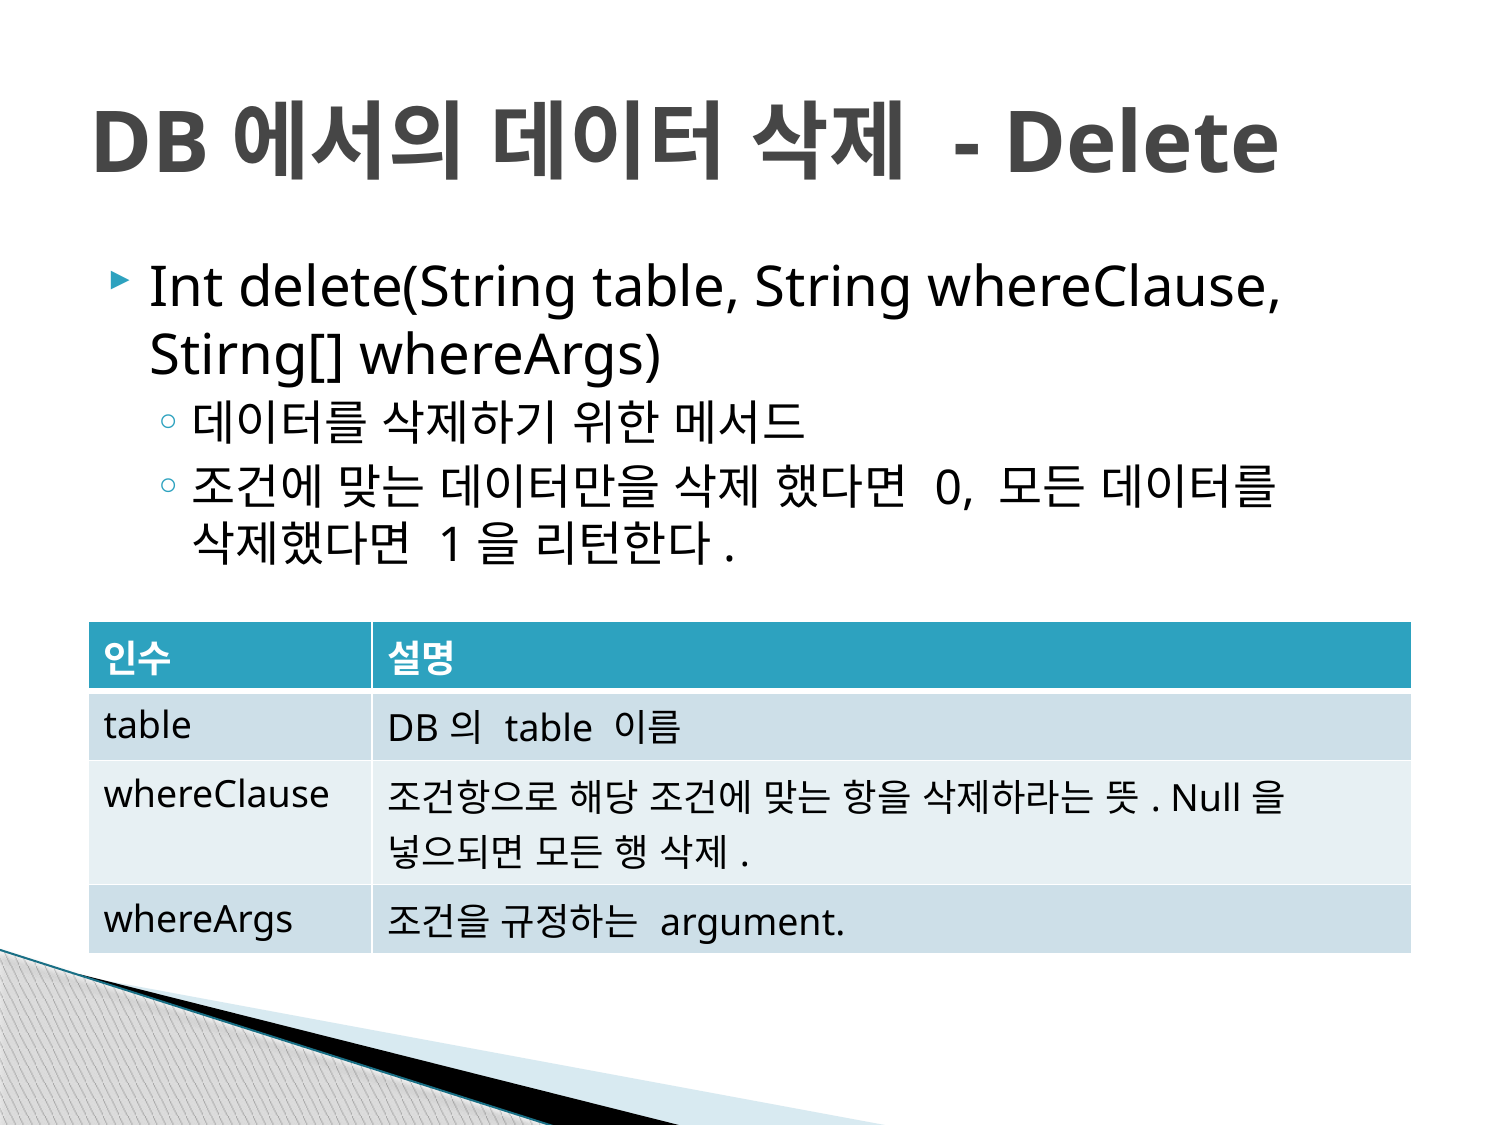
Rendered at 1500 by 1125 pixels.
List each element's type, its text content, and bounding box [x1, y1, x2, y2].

table_cell whereArgs [89, 885, 371, 953]
table_cell table [89, 694, 371, 760]
title DB에서의 데이터 삭제 - Delete [75, 45, 1425, 233]
list Int delete(String table, String whereClause, Stirng[] whereArgs) 데이터를 삭제하기 위한 메서드 조건에 맞는 데이터만을 삭제 했다면 0, 모든 데이터를 삭제했다면 1을 리턴한다. [75, 243, 1425, 986]
table_cell 조건을 규정하는 argument. [373, 885, 1411, 953]
table_header 인수 [89, 622, 371, 688]
table_cell 조건항으로 해당 조건에 맞는 항을 삭제하라는 뜻. Null을 넣으되면 모든 행 삭제. [373, 761, 1411, 884]
table_cell whereClause [89, 761, 371, 884]
table_cell DB의 table 이름 [373, 694, 1411, 760]
table_header 설명 [373, 622, 1411, 688]
